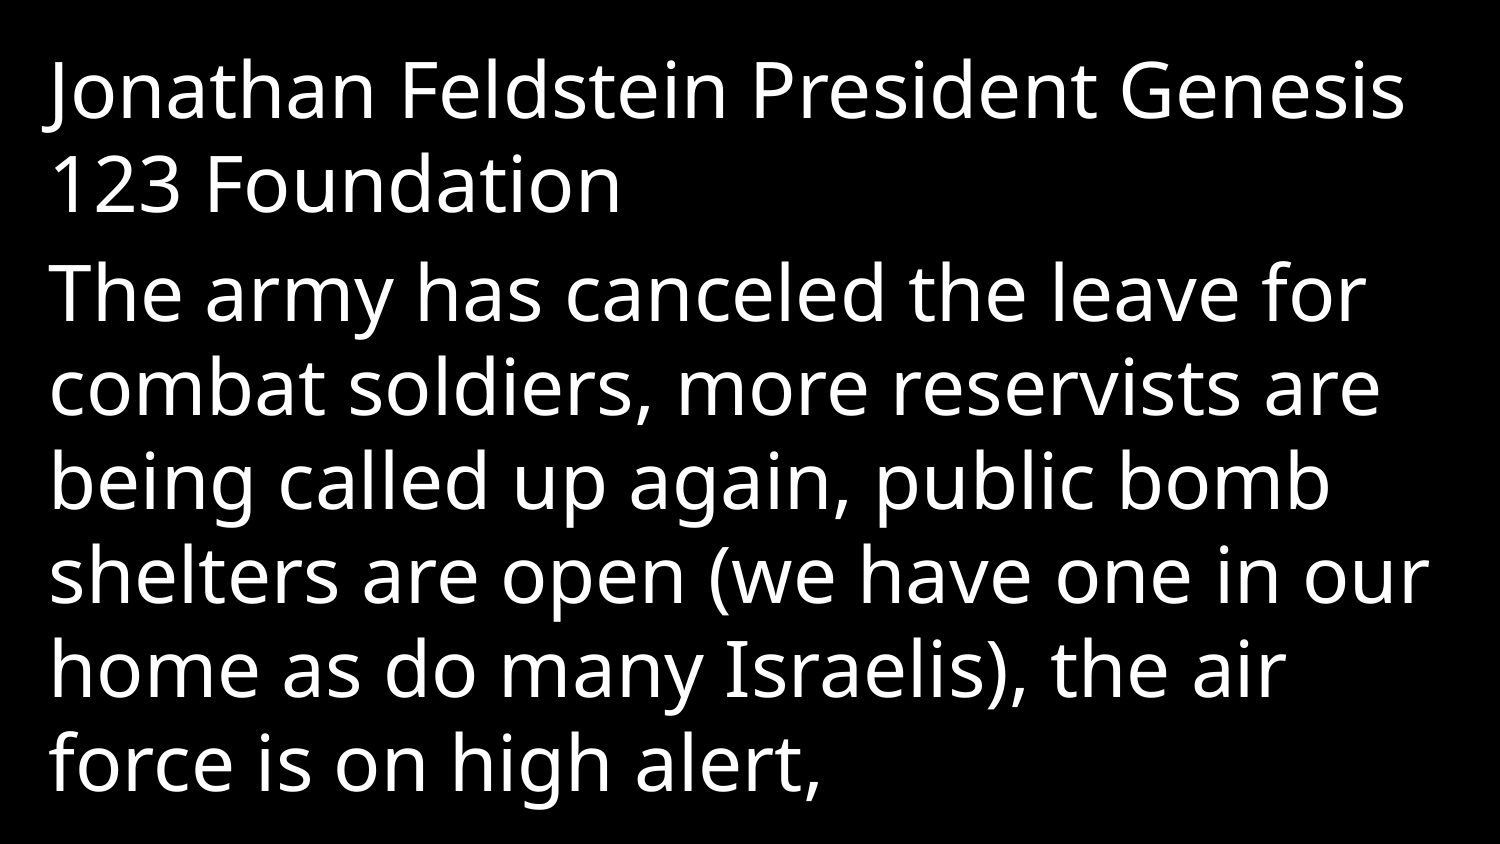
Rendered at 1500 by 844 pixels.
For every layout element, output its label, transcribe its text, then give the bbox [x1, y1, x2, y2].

subtitle Jonathan Feldstein President Genesis 123 Foundation The army has canceled the leave for combat soldiers, more reservists are being called up again, public bomb shelters are open (we have one in our home as do many Israelis), the air force is on high alert, [37, 34, 1463, 822]
